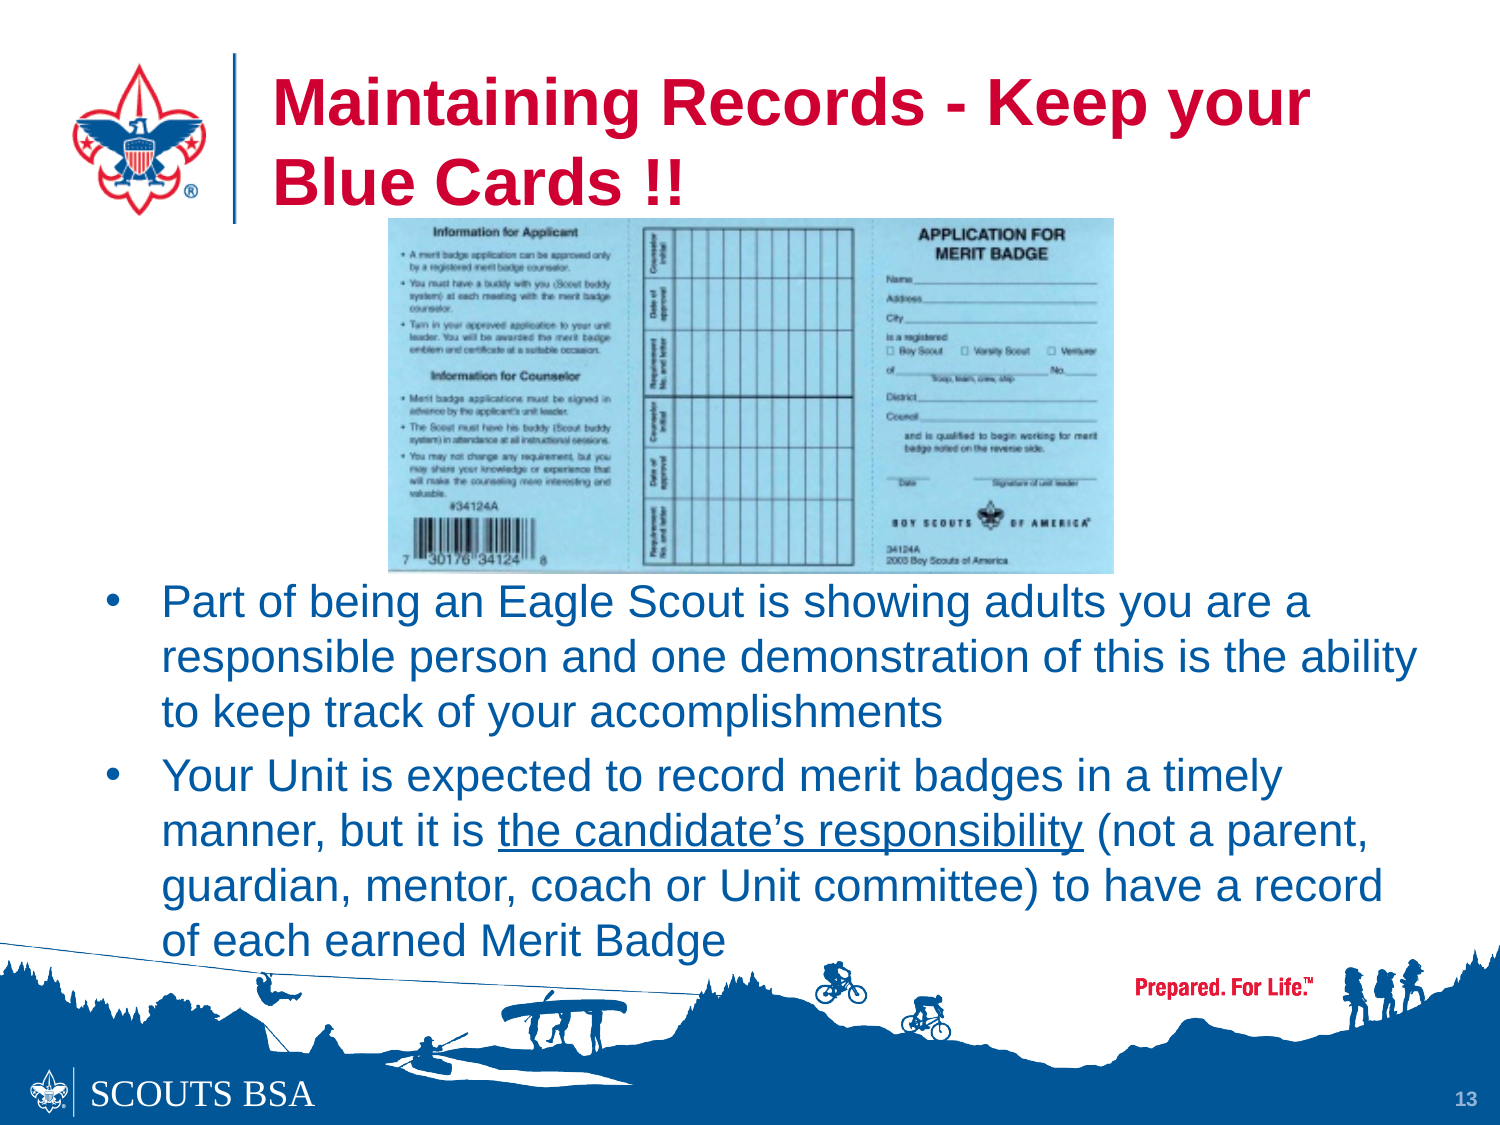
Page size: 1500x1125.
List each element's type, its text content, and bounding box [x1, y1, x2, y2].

list Part of being an Eagle Scout is showing adults you are a responsible person and one demonstration of this is the ability to keep track of your accomplishments Your Unit is expected to record merit badges in a timely manner, but it is the candidate’s responsibility (not a parent, guardian, mentor, coach or Unit committee) to have a record of each earned Merit Badge [89, 564, 1441, 947]
picture [72, 53, 237, 224]
picture [388, 218, 1114, 574]
picture [0, 941, 1500, 1125]
slide_number 13 [1425, 1067, 1493, 1125]
title Maintaining Records - Keep your Blue Cards !! [256, 44, 1413, 233]
